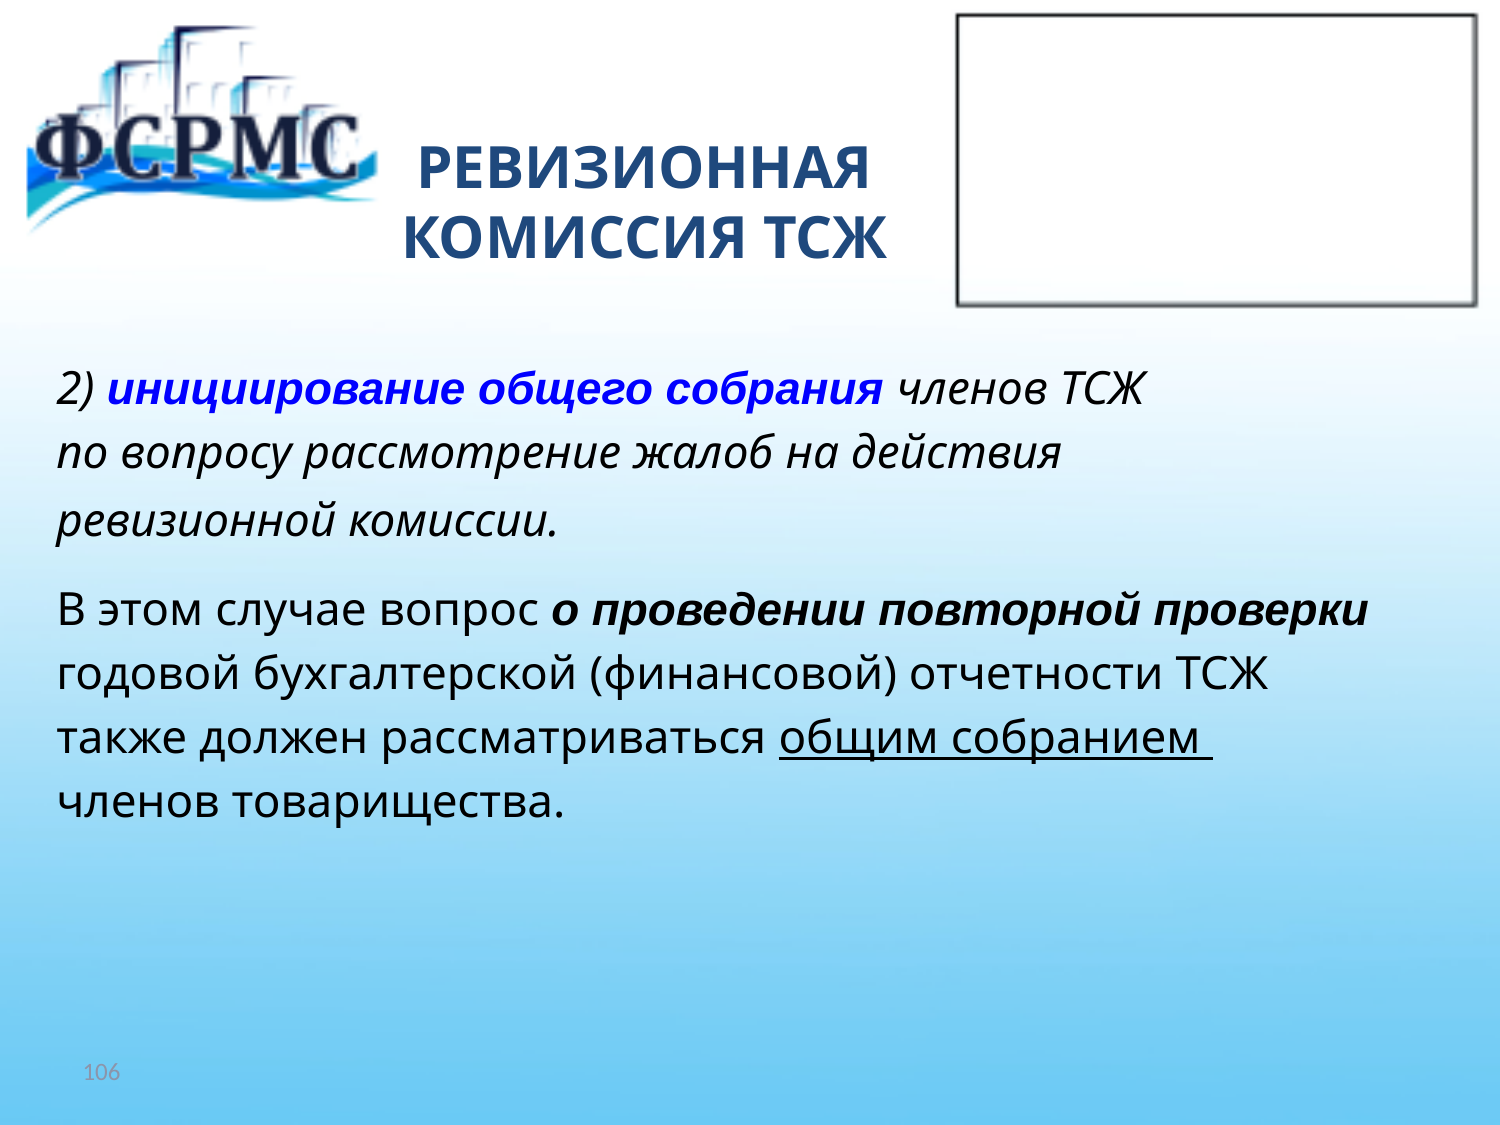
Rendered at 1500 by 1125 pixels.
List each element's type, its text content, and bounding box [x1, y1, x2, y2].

slide_number 106 [53, 1040, 136, 1100]
title РЕВИЗИОННАЯ КОМИССИЯ ТСЖ [304, 175, 985, 305]
picture [0, 0, 1500, 1125]
list 2) инициирование общего собрания членов ТСЖ по вопросу рассмотрение жалоб на действия ревизионной комиссии. В этом случае вопрос о проведении повторной проверки годовой бухгалтерской (финансовой) отчетности ТСЖ также должен рассматриваться общим собранием членов товарищества. [41, 351, 1477, 1032]
